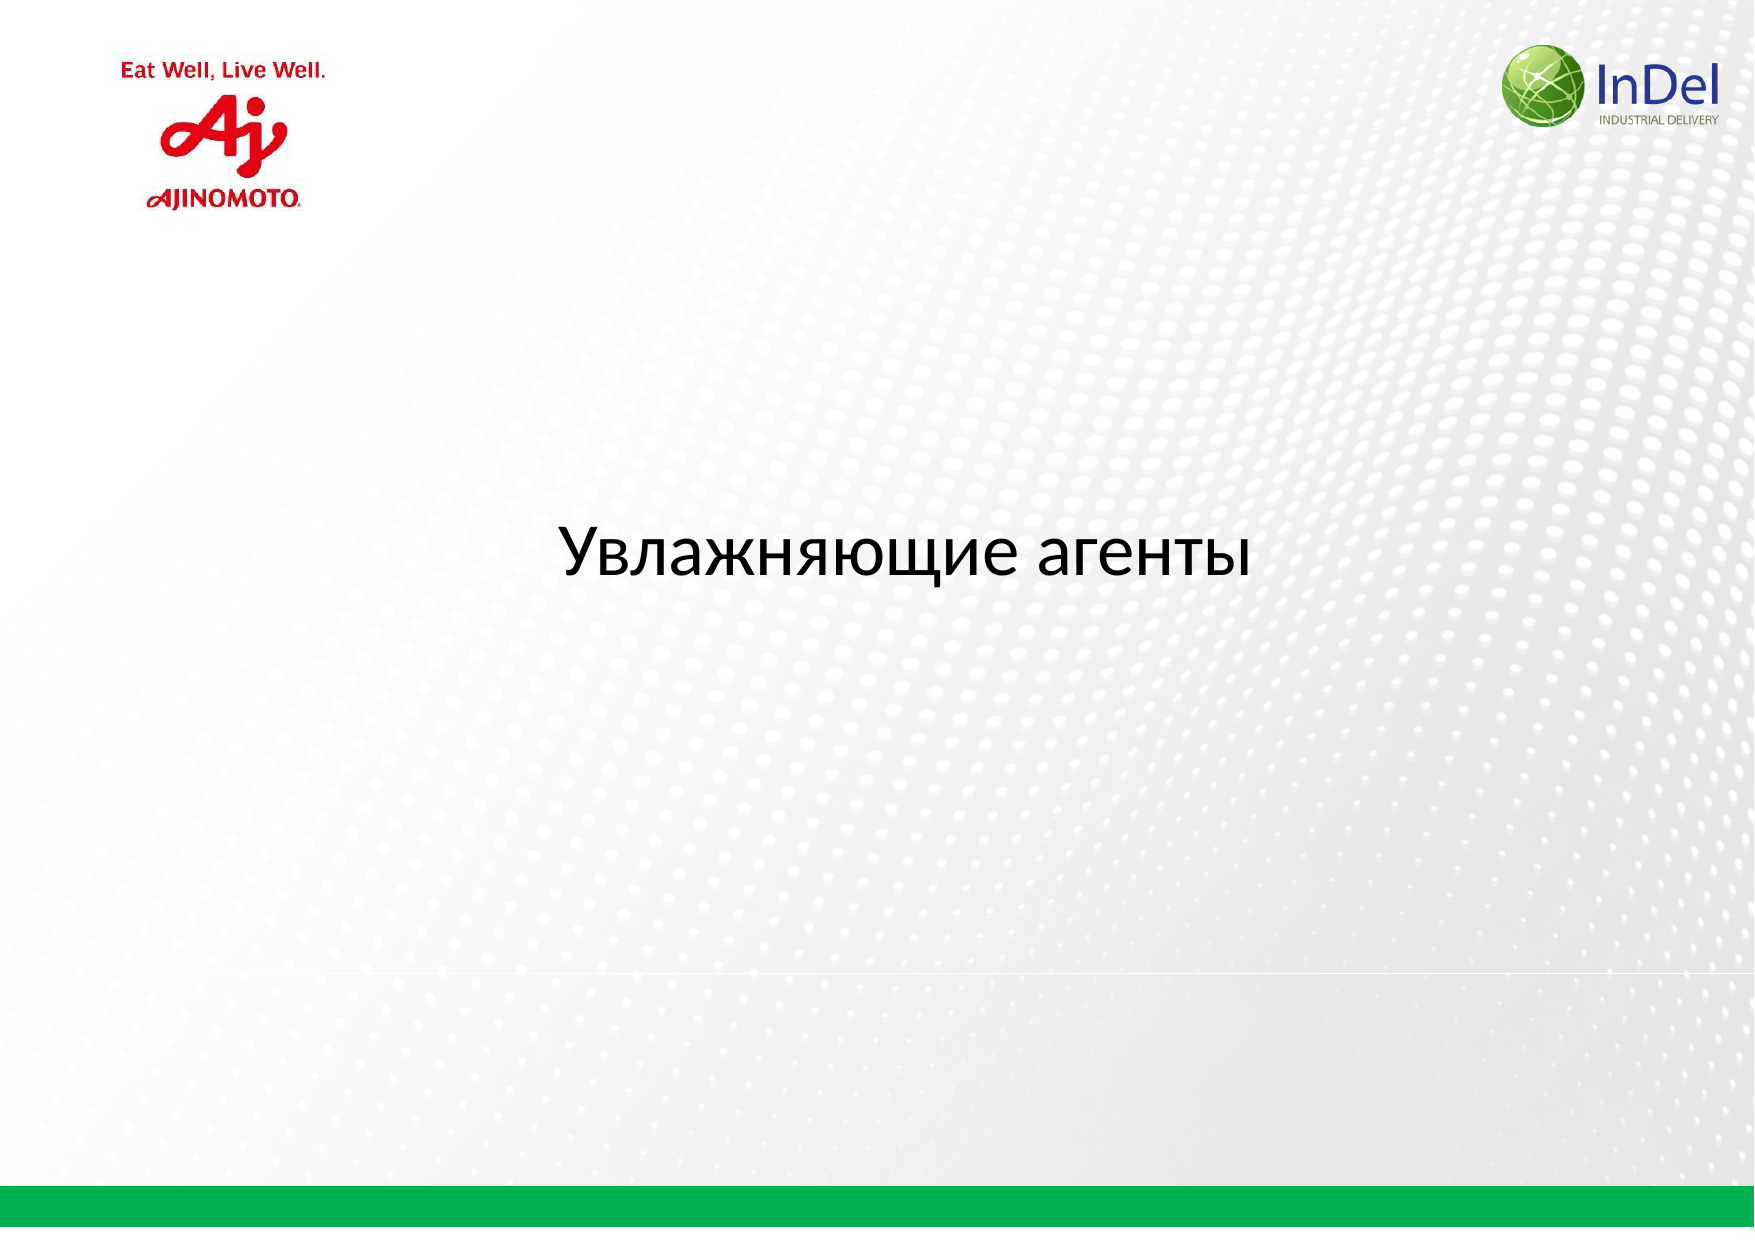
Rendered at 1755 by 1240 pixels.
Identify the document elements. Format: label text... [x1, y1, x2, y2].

text_box [0, 0, 1754, 1186]
text_box [114, 53, 332, 220]
text_box Увлажняющие агенты [543, 493, 1270, 599]
text_box [0, 1186, 1755, 1227]
picture [1501, 45, 1720, 128]
